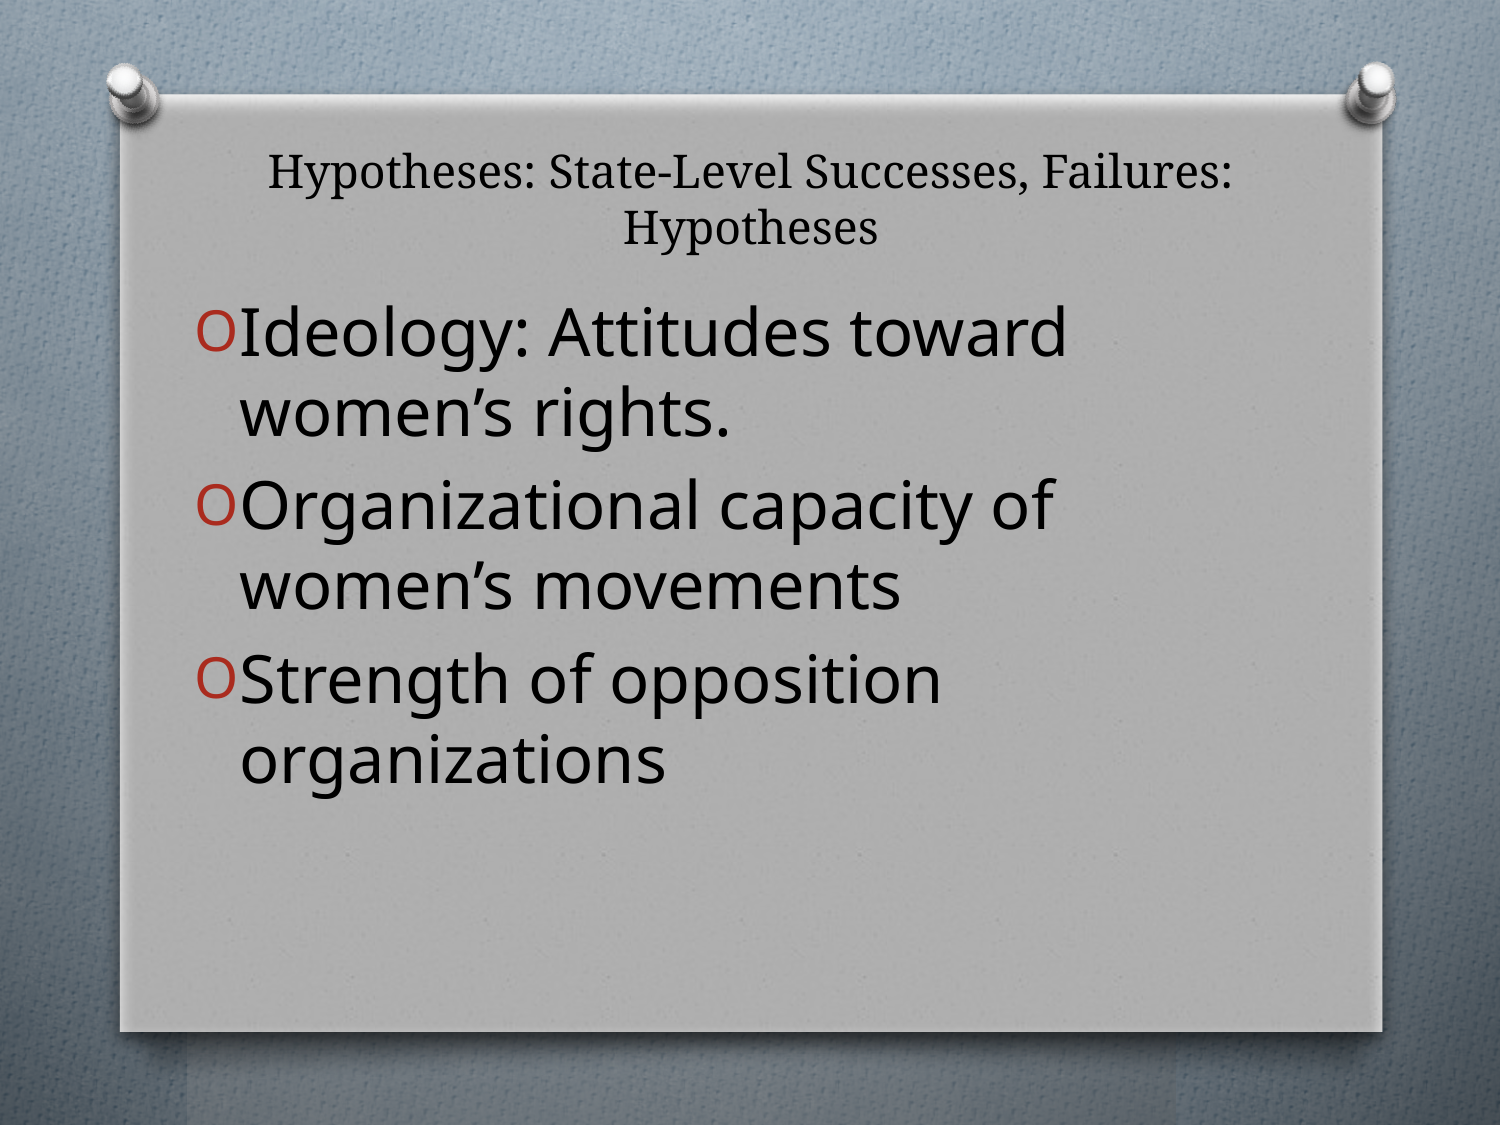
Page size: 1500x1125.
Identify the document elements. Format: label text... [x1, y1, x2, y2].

title Hypotheses: State-Level Successes, Failures: Hypotheses [179, 134, 1323, 262]
list Ideology: Attitudes toward women’s rights. Organizational capacity of women’s movements Strength of opposition organizations [179, 281, 1323, 1016]
picture [75, 29, 198, 153]
picture [1317, 35, 1439, 156]
